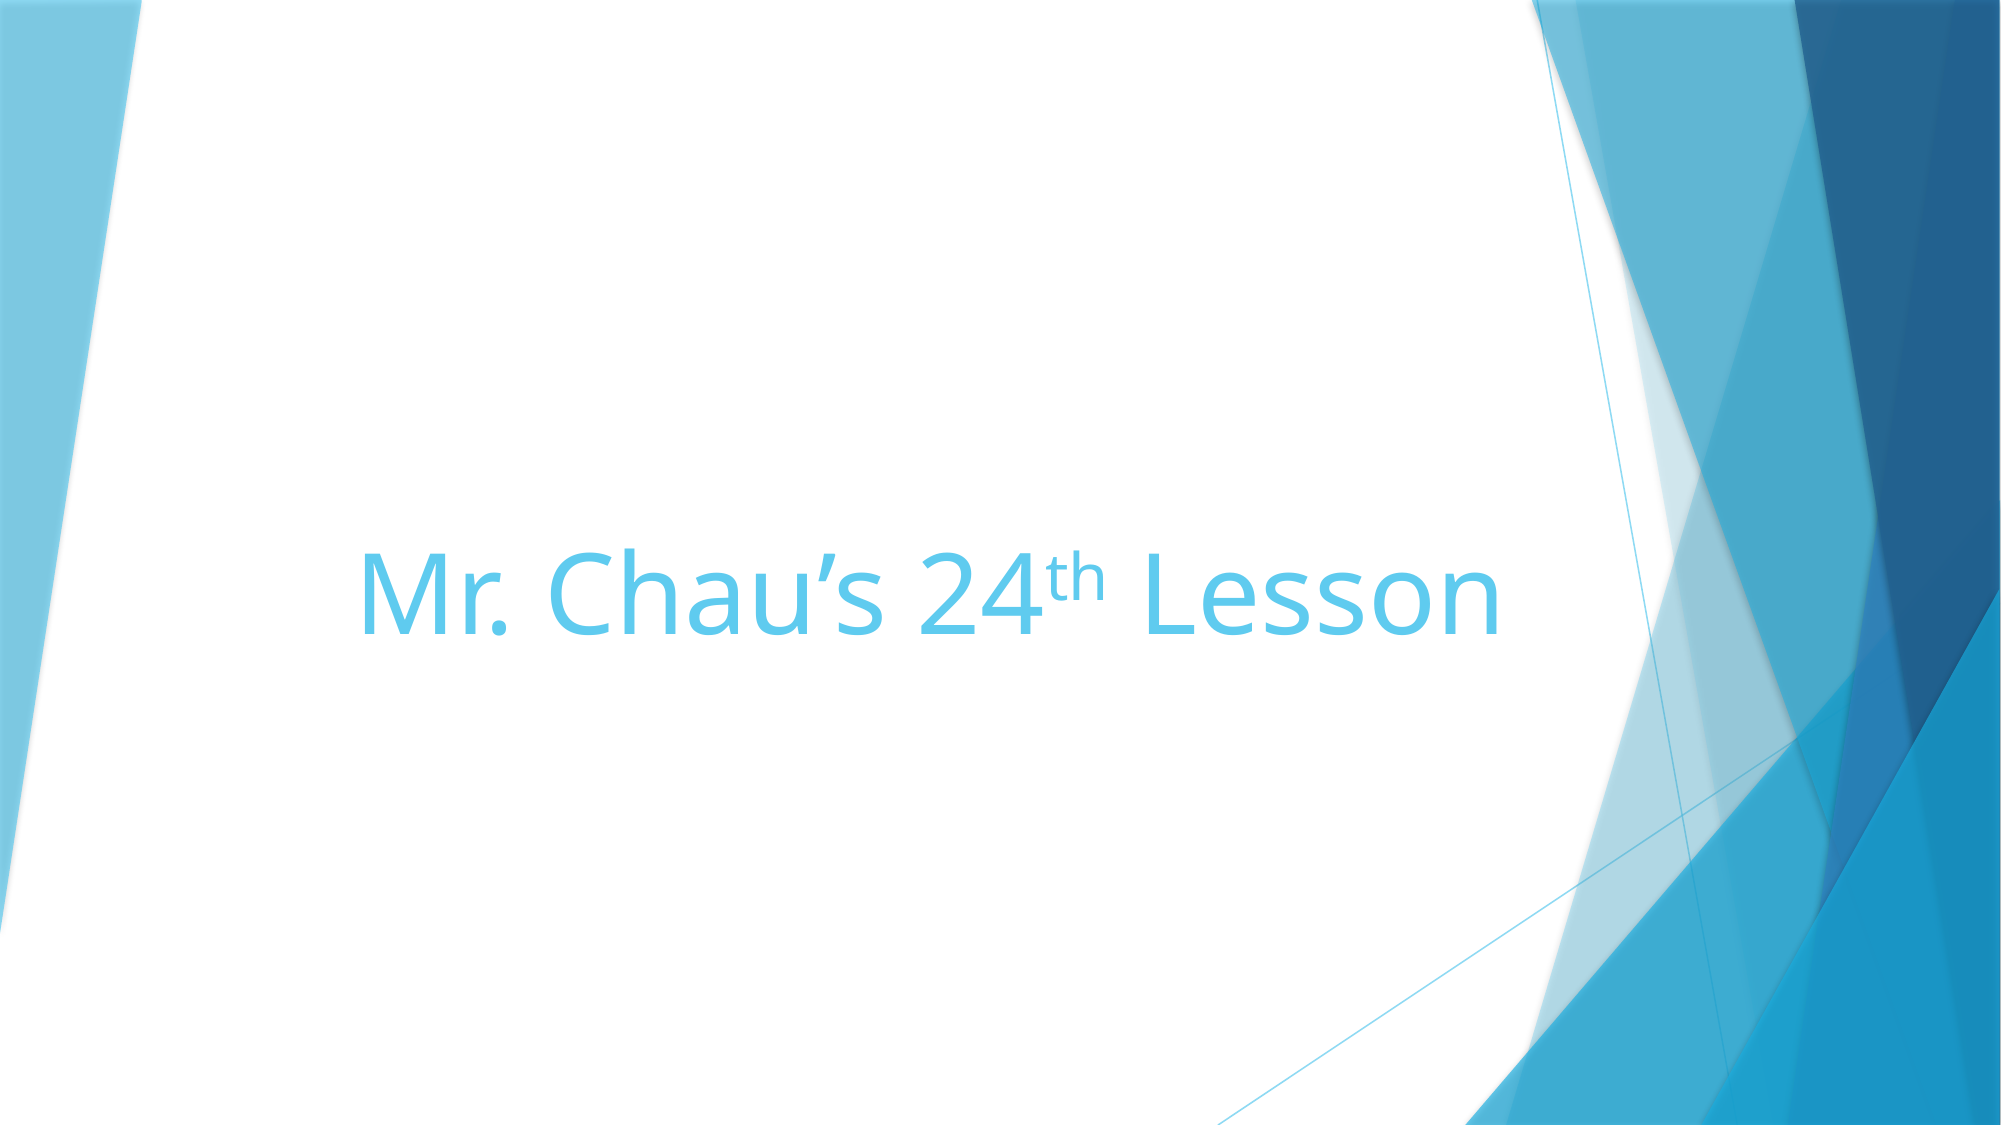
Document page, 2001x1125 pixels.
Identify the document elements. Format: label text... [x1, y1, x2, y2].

title Mr. Chau’s 24th Lesson [247, 394, 1522, 665]
